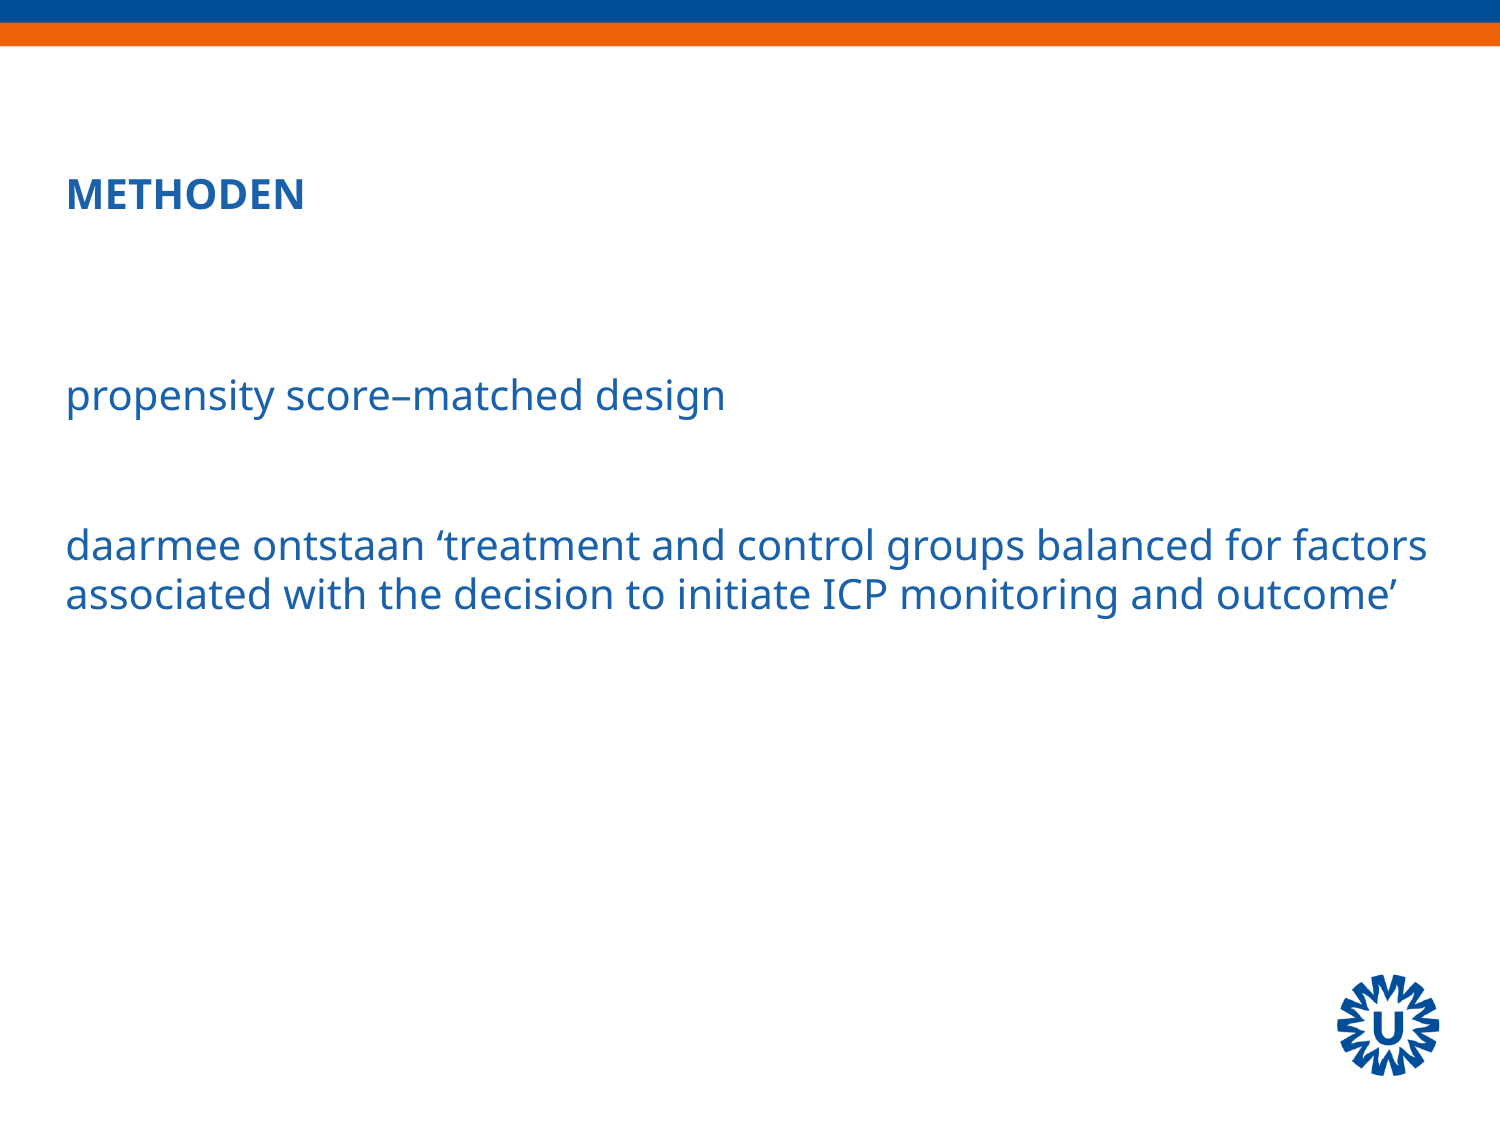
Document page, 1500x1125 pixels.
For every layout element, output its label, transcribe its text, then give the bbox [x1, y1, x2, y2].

text_box METHODEN propensity score–matched design daarmee ontstaan ‘treatment and control groups balanced for factors associated with the decision to initiate ICP monitoring and outcome’ [50, 160, 1454, 676]
picture [0, 0, 1500, 1125]
